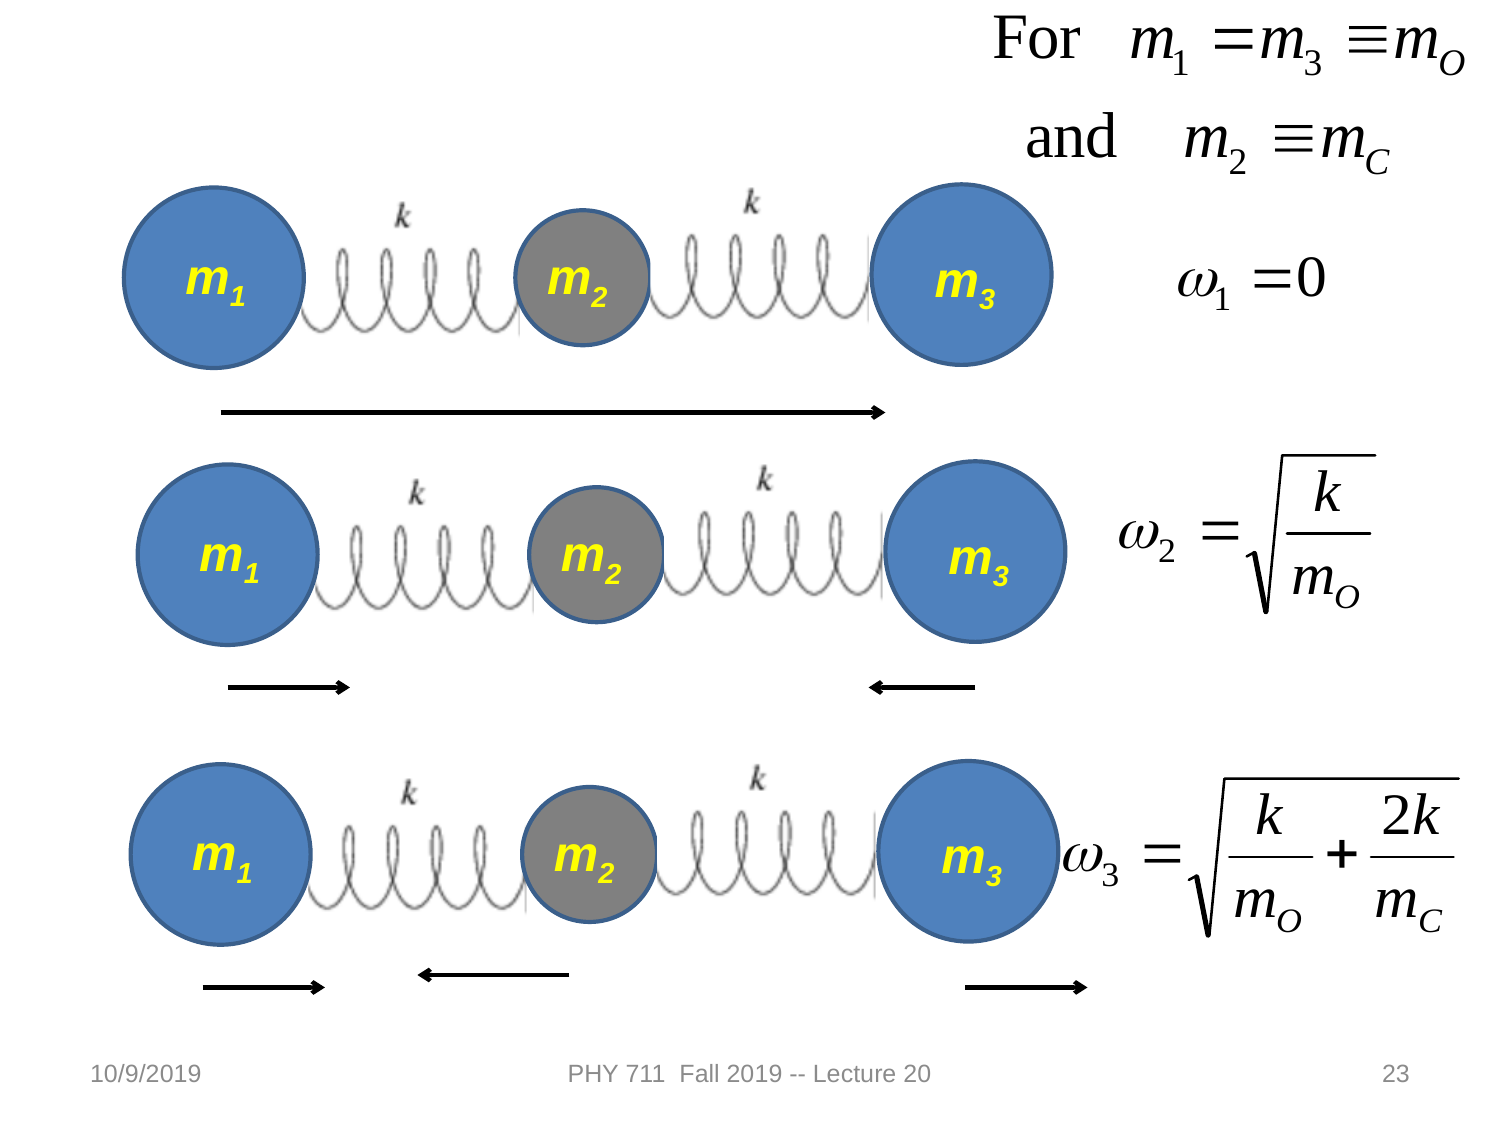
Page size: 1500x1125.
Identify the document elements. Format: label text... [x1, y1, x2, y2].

slide_number 23 [1074, 1042, 1425, 1103]
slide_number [75, 1042, 425, 1103]
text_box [1053, 763, 1474, 951]
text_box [130, 749, 1059, 946]
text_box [137, 449, 1066, 646]
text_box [1108, 440, 1386, 627]
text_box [123, 172, 1052, 369]
footer PHY 711 Fall 2019 -- Lecture 20 [512, 1042, 988, 1103]
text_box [985, 0, 1476, 184]
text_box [1167, 237, 1338, 321]
